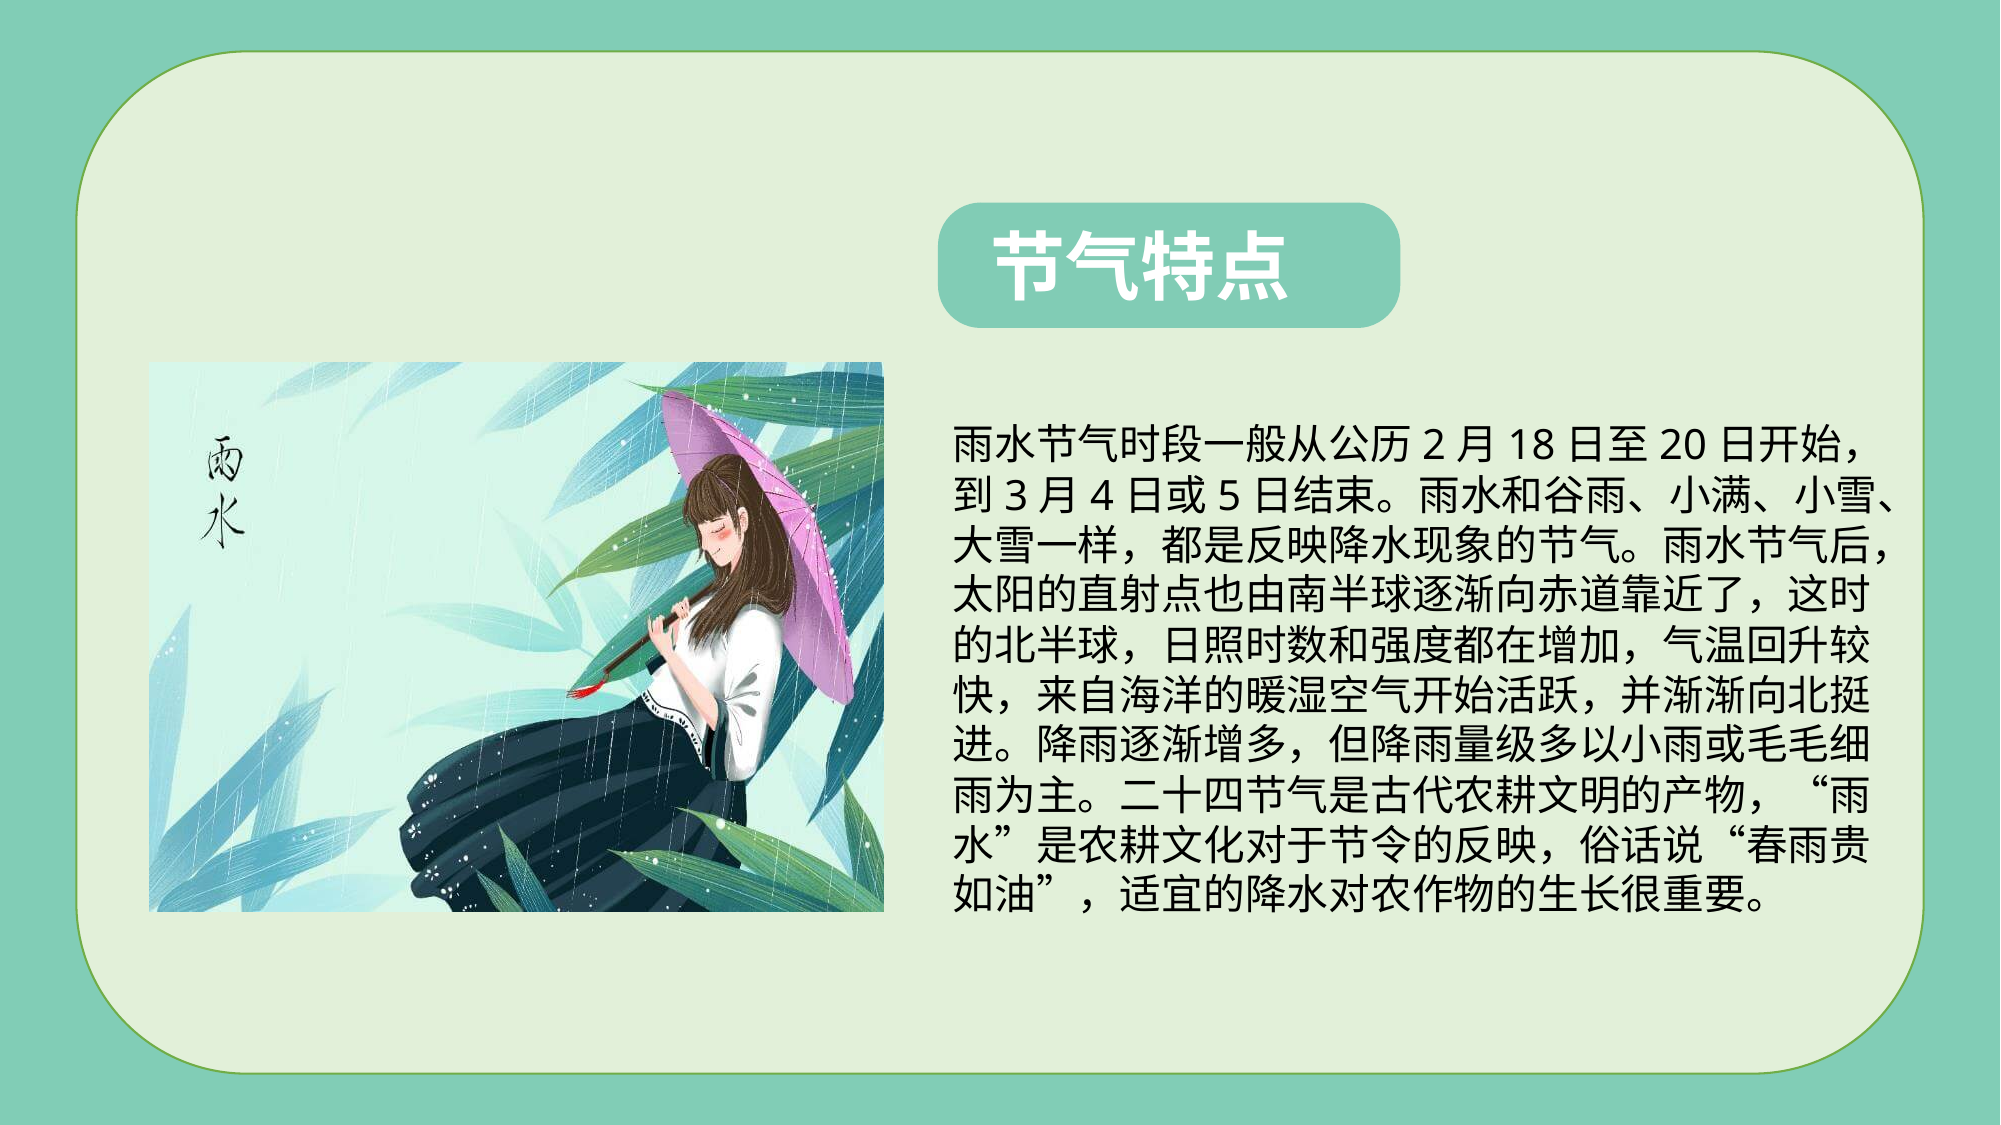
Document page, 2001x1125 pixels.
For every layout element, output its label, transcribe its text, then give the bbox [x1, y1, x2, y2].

text_box 雨水节气时段一般从公历2月18日至20日开始，到3月4日或5日结束。雨水和谷雨、小满、小雪、大雪一样，都是反映降水现象的节气。雨水节气后，太阳的直射点也由南半球逐渐向赤道靠近了，这时的北半球，日照时数和强度都在增加，气温回升较快，来自海洋的暖湿空气开始活跃，并渐渐向北挺进。降雨逐渐增多，但降雨量级多以小雨或毛毛细雨为主。二十四节气是古代农耕文明的产物，“雨水”是农耕文化对于节令的反映，俗话说“春雨贵如油”，适宜的降水对农作物的生长很重要。 [937, 410, 1896, 926]
picture [149, 361, 885, 912]
text_box 节气特点 [975, 212, 1363, 318]
text_box [936, 201, 1402, 330]
